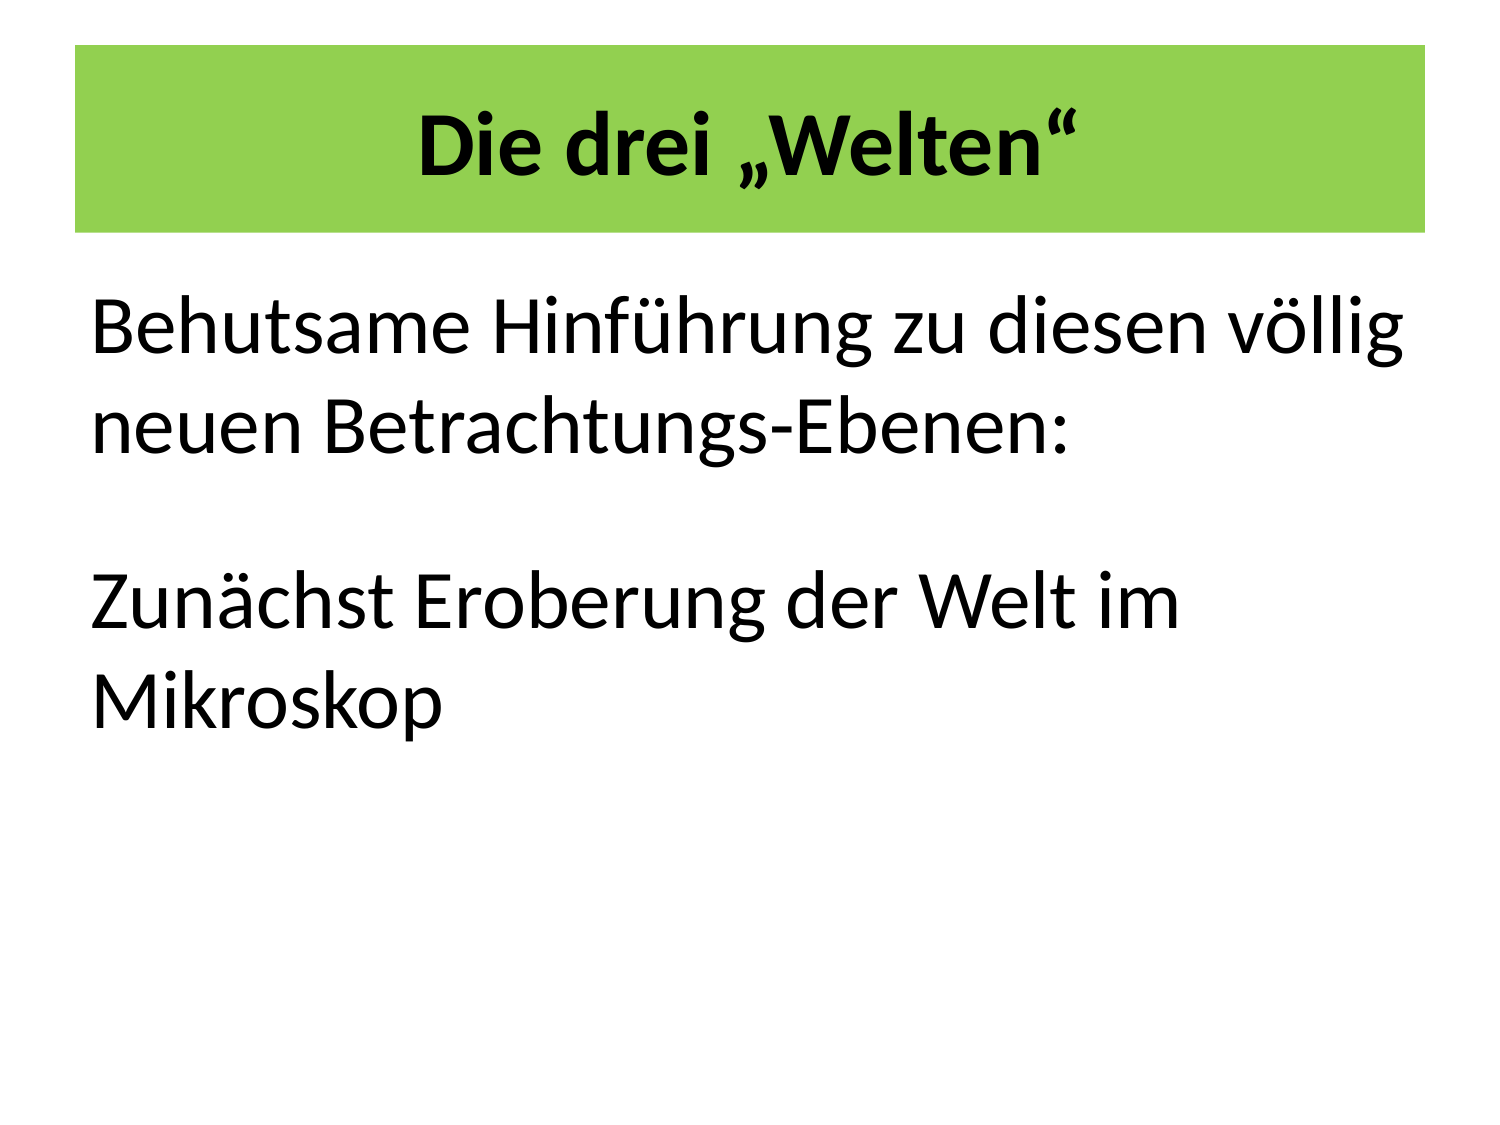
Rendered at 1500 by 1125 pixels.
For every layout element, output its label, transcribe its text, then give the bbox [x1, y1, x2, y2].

title Die drei „Welten“ [75, 45, 1425, 233]
list Behutsame Hinführung zu diesen völlig neuen Betrachtungs-Ebenen: Zunächst Eroberung der Welt im Mikroskop [75, 262, 1425, 1005]
